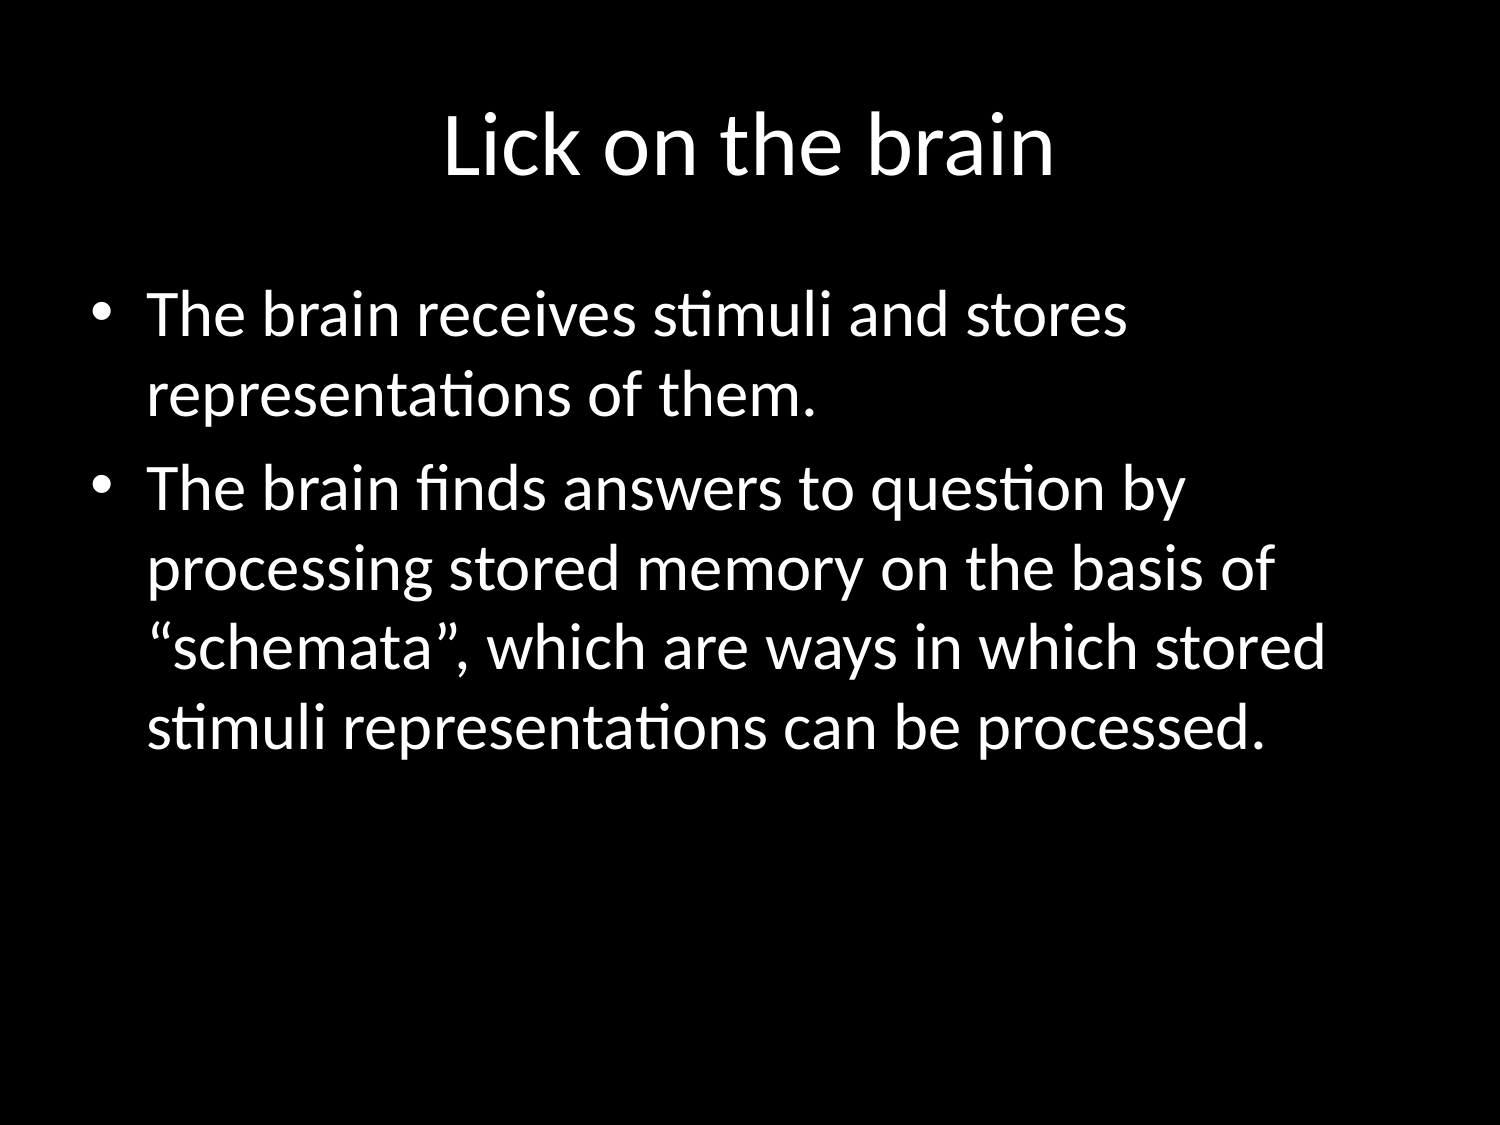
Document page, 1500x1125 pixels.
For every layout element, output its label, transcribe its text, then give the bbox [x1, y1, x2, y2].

title Lick on the brain [74, 44, 1426, 233]
list The brain receives stimuli and stores representations of them. The brain finds answers to question by processing stored memory on the basis of “schemata”, which are ways in which stored stimuli representations can be processed. [74, 262, 1426, 1006]
